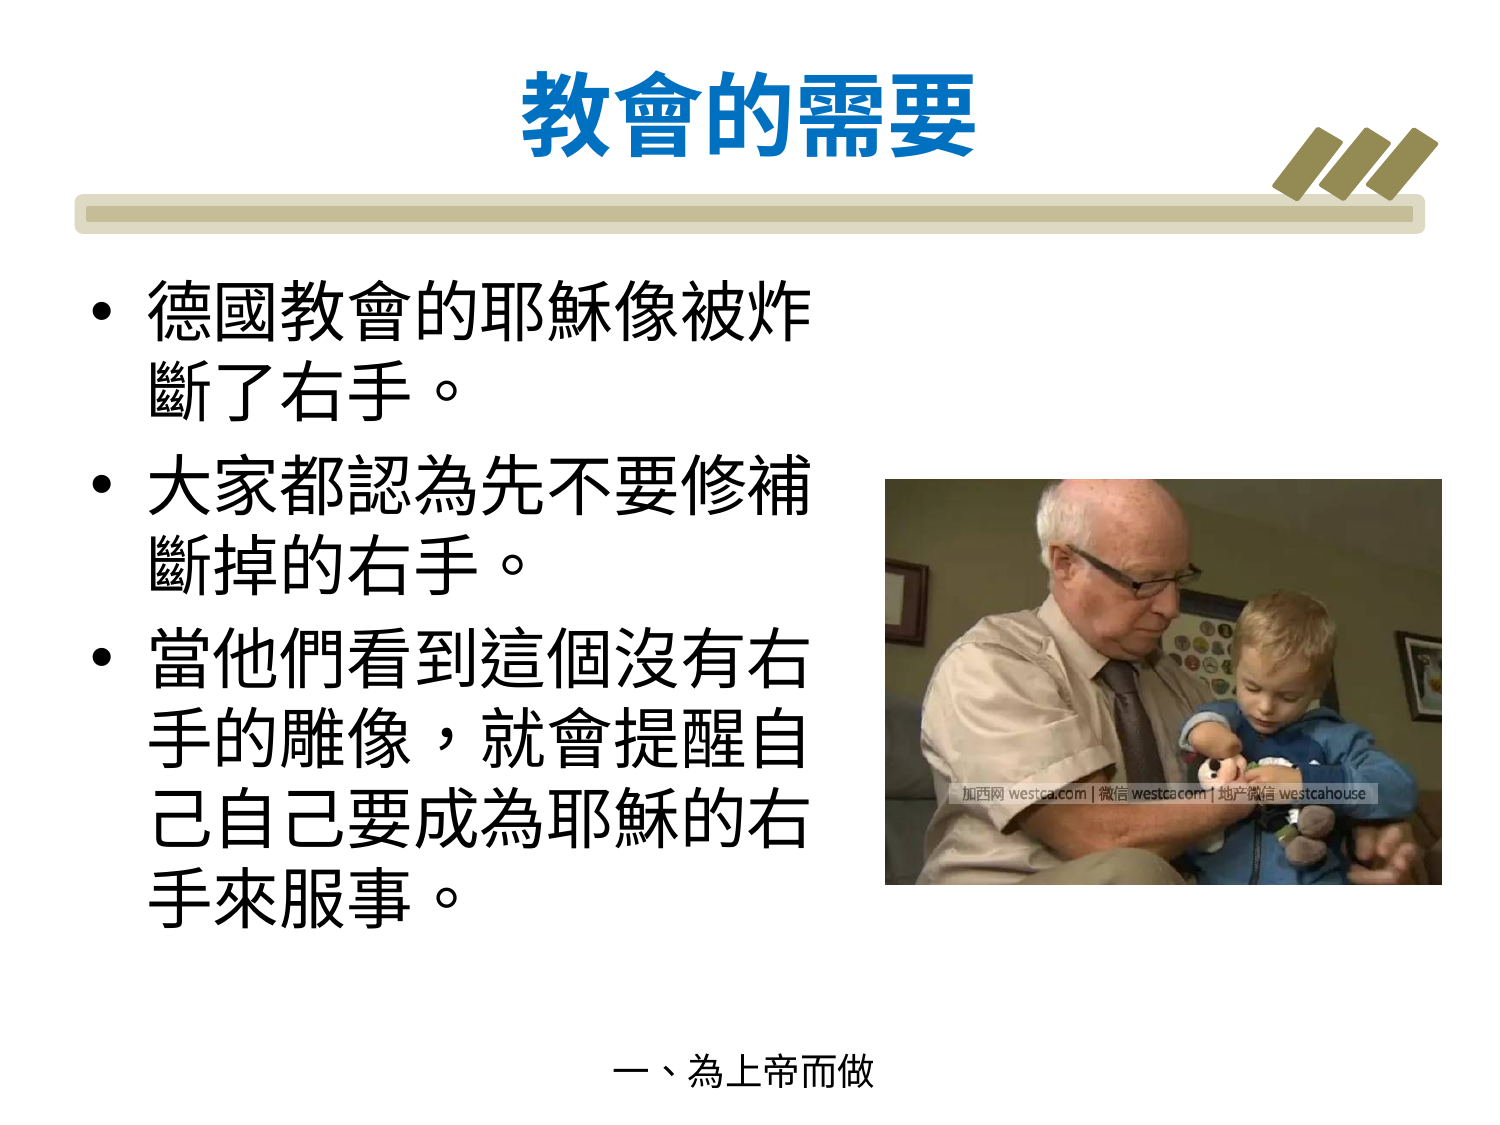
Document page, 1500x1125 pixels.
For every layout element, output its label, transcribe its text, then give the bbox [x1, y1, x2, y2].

title 教會的需要 [75, 19, 1425, 207]
text_box 一、為上帝而做 [597, 1017, 891, 1100]
list 德國教會的耶穌像被炸斷了右手。 大家都認為先不要修補斷掉的右手。 當他們看到這個沒有右手的雕像，就會提醒自己自己要成為耶穌的右手來服事。 [75, 262, 857, 1005]
picture [885, 479, 1442, 885]
